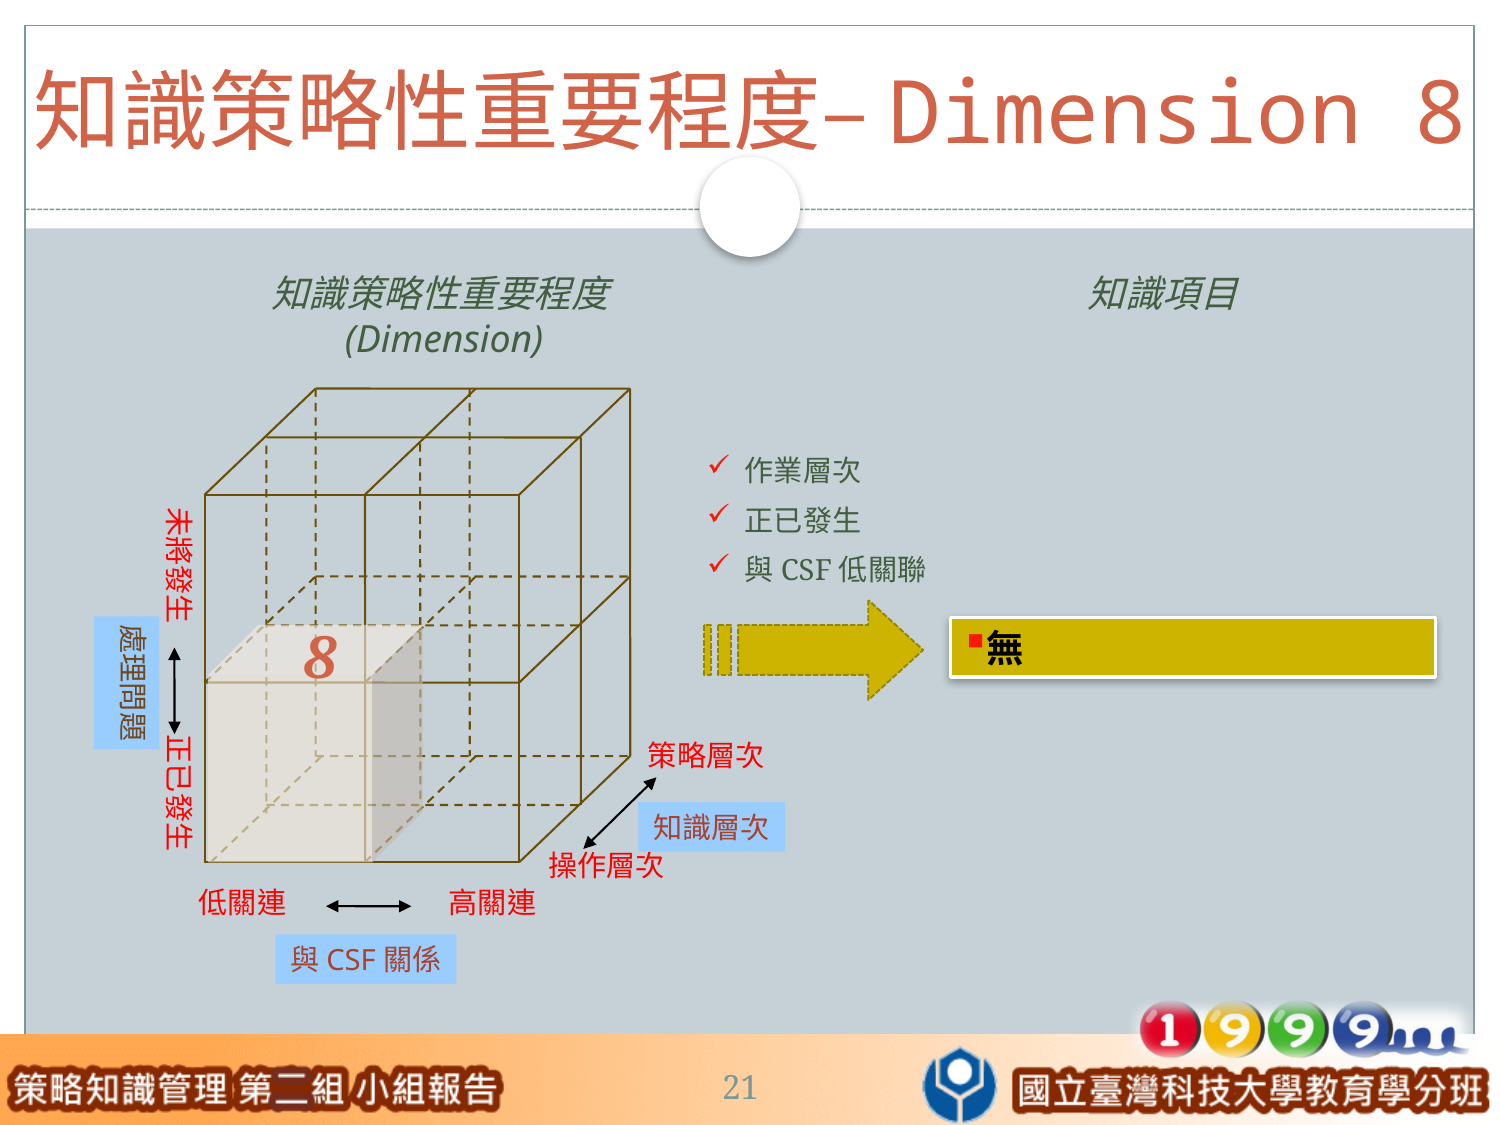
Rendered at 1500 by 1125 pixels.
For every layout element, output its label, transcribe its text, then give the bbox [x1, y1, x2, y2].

text_box 作業層次 正已發生 與CSF低關聯 [692, 445, 951, 595]
text_box 知識項目 [1073, 262, 1500, 323]
text_box 低關連 高關連 [170, 876, 552, 927]
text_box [204, 388, 631, 863]
text_box 未將發生 正已發生 [139, 488, 200, 870]
text_box 處理問題 [93, 616, 139, 750]
text_box 知識策略性重要程度–Dimension 8 [23, 60, 1477, 170]
picture [0, 1018, 1500, 1125]
text_box 知識層次 [638, 802, 786, 852]
text_box [703, 624, 712, 676]
text_box [737, 599, 925, 701]
text_box 與CSF關係 [275, 934, 457, 984]
text_box [717, 624, 732, 676]
text_box [168, 647, 181, 735]
text_box [637, 777, 657, 797]
slide_number 21 [703, 1052, 779, 1125]
text_box 操作層次 [533, 840, 680, 890]
text_box 知識策略性重要程度(Dimension) [230, 262, 658, 368]
text_box 策略層次 [637, 730, 780, 780]
text_box [325, 900, 412, 913]
text_box 無 [949, 616, 1437, 679]
